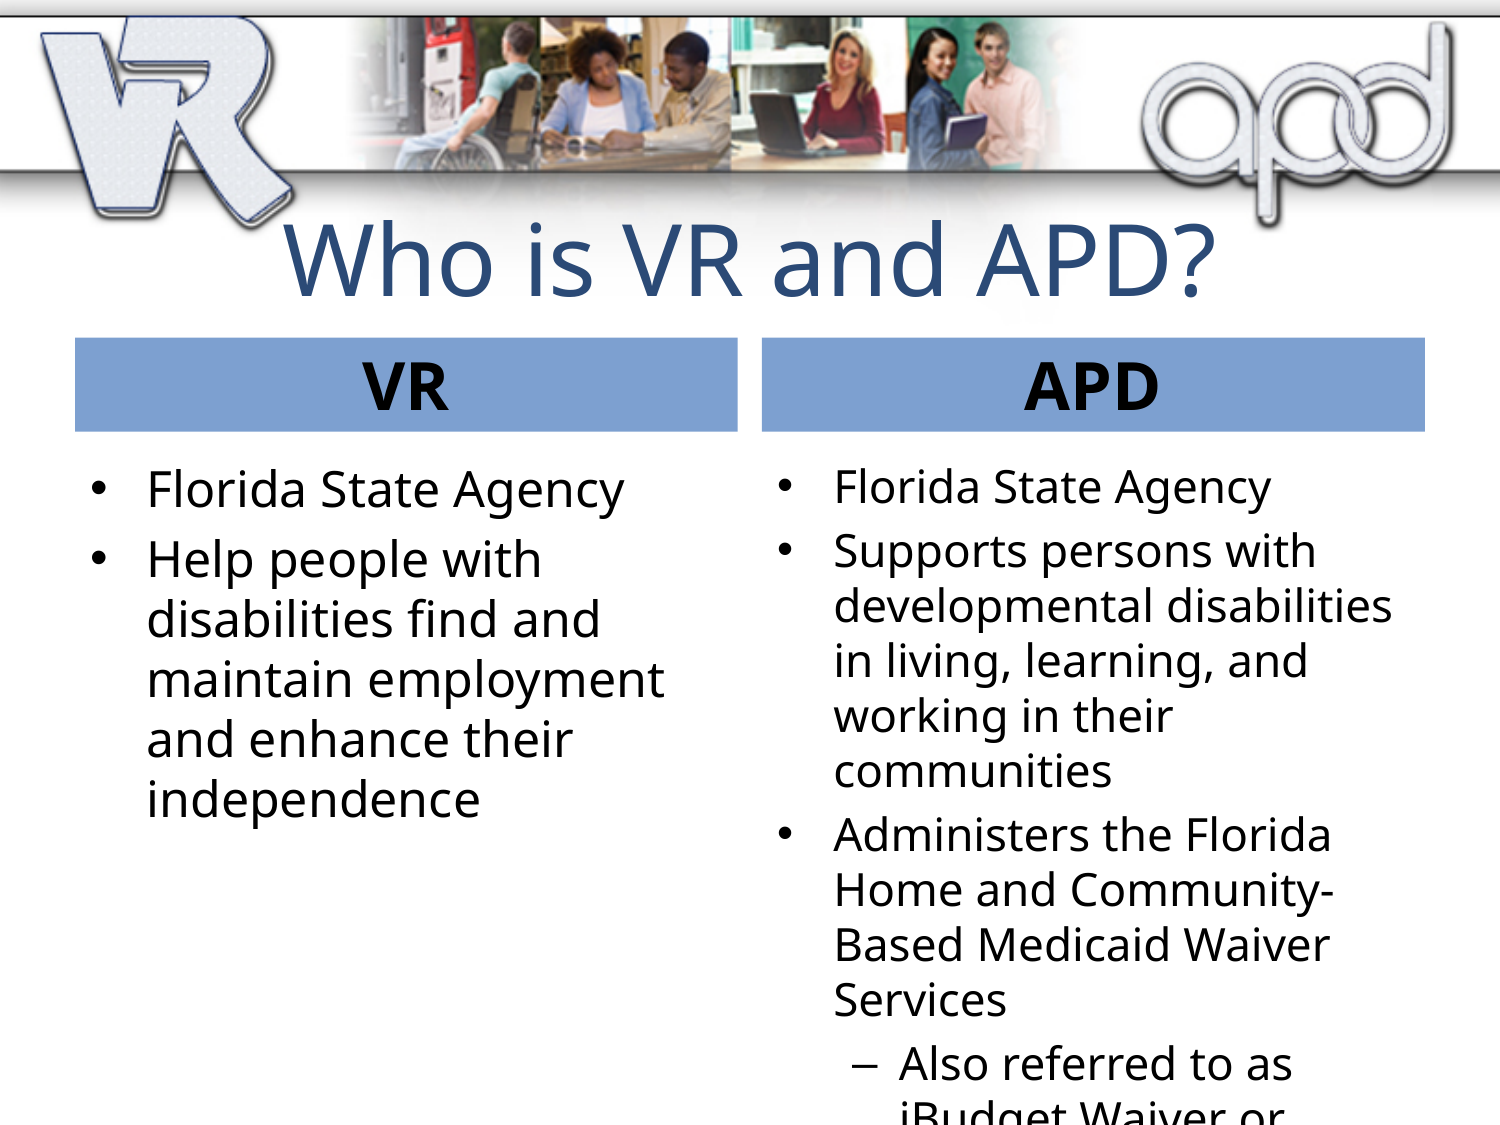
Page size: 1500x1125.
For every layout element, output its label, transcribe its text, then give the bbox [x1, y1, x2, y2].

title Who is VR and APD? [75, 174, 1425, 338]
list APD [761, 337, 1425, 432]
list VR [75, 337, 738, 432]
list Florida State Agency Supports persons with developmental disabilities in living, learning, and working in their communities Administers the Florida Home and Community-Based Medicaid Waiver Services Also referred to as iBudget Waiver or HCBS Waiver [761, 450, 1425, 1080]
picture [0, 0, 1500, 1125]
list Florida State Agency Help people with disabilities find and maintain employment and enhance their independence [75, 450, 738, 1080]
